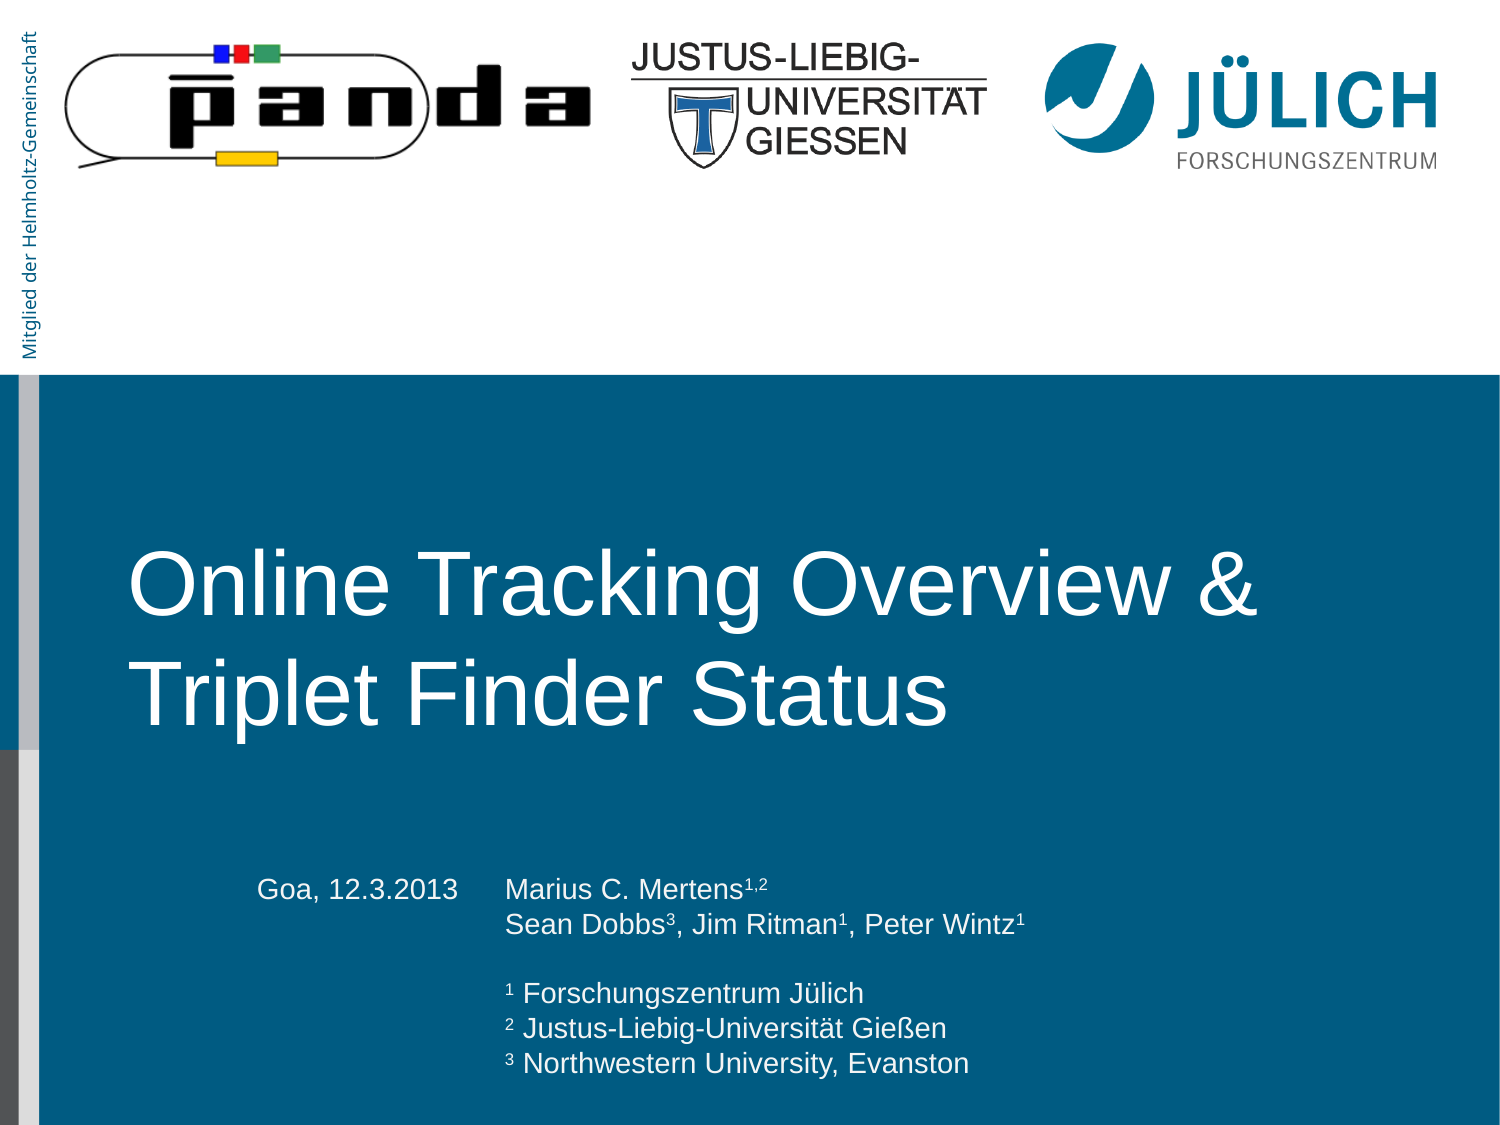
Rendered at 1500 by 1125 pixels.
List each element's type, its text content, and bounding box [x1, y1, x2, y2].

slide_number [111, 862, 475, 941]
text_box Marius C. Mertens1,2 Sean Dobbs3, Jim Ritman1, Peter Wintz1 1 Forschungszentrum Jülich 2 Justus-Liebig-Universität Gießen 3 Northwestern University, Evanston [490, 862, 1072, 1106]
title Online Tracking Overview & Triplet Finder Status [112, 479, 1436, 752]
picture [1043, 41, 1436, 169]
picture [64, 44, 591, 169]
picture [631, 42, 987, 169]
